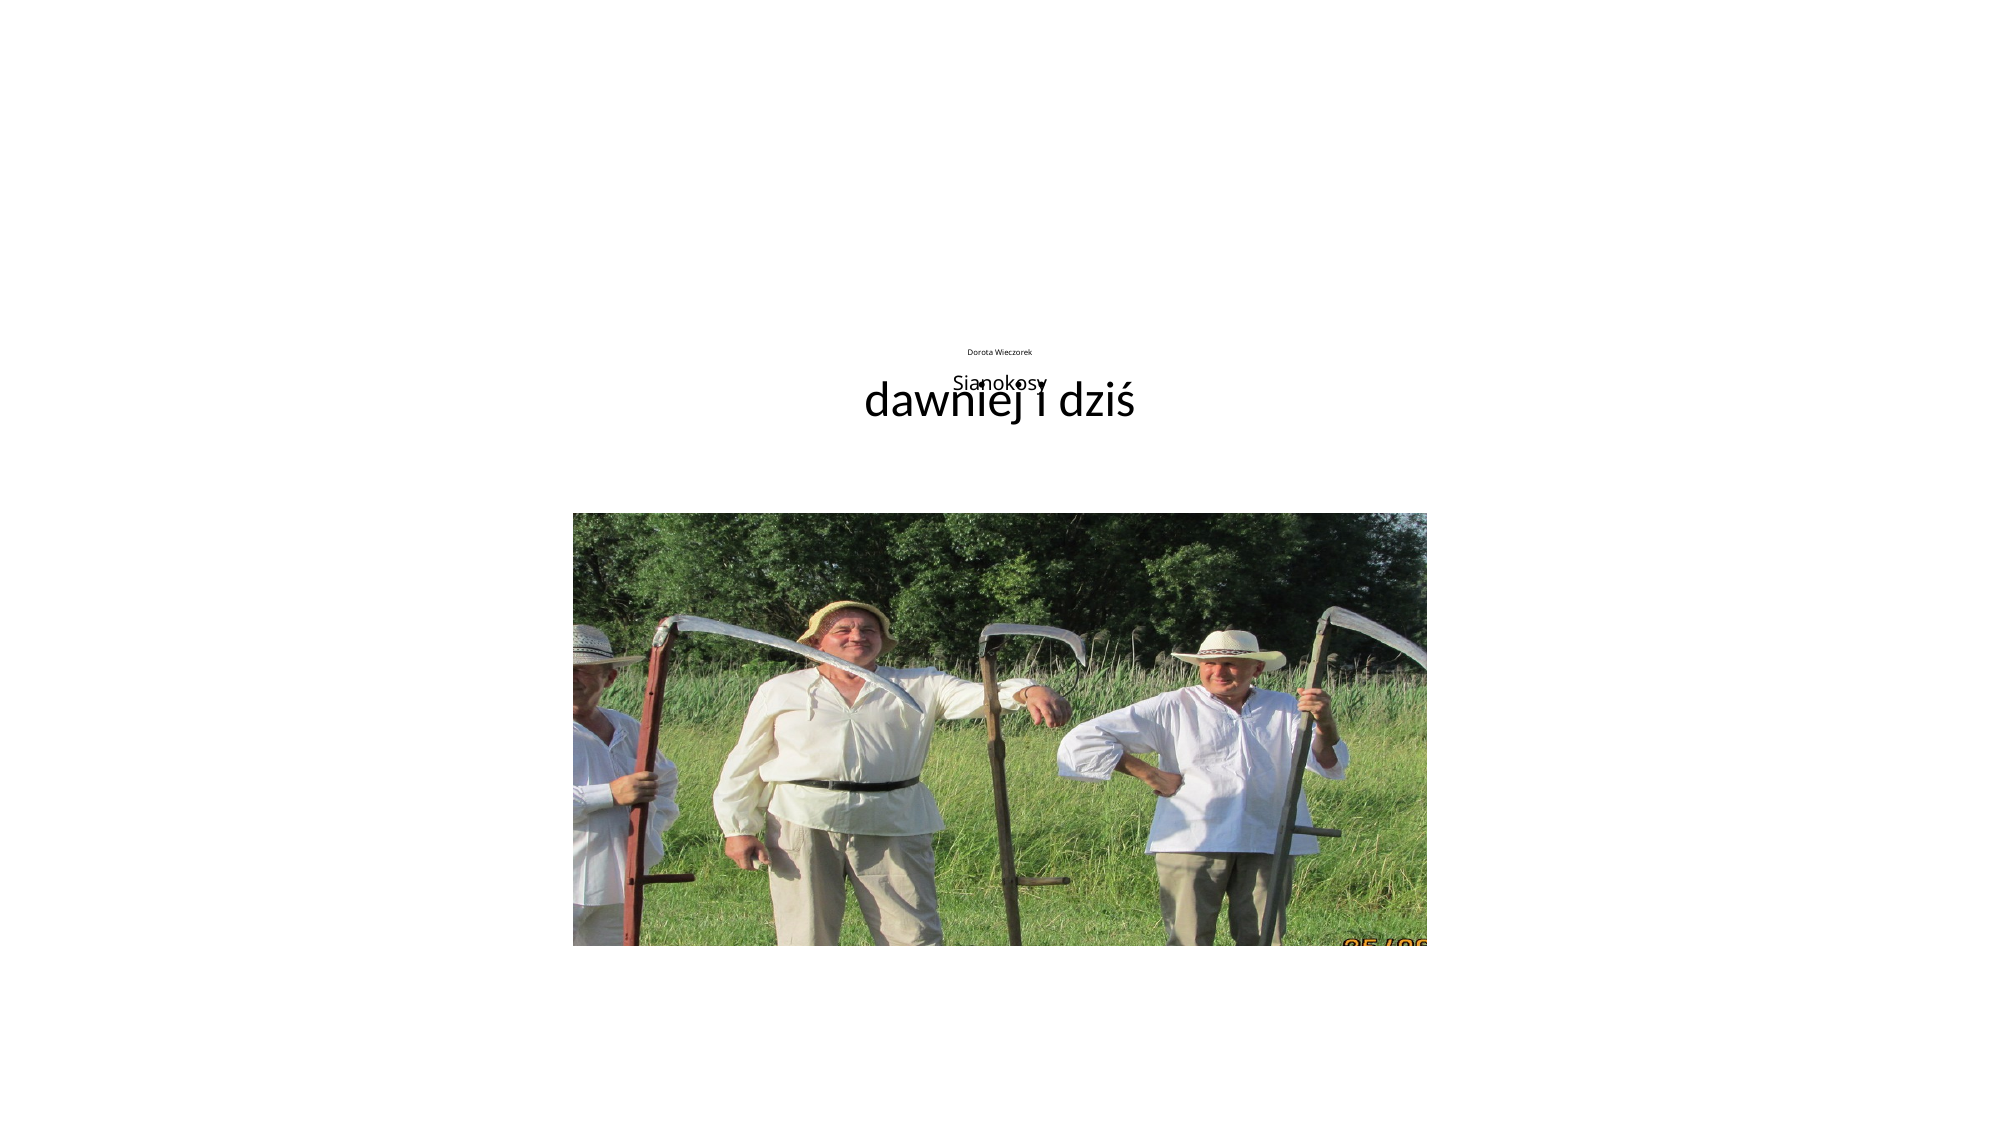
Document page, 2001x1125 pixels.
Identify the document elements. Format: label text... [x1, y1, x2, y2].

picture [573, 513, 1427, 946]
subtitle dawniej i dziś [249, 365, 1750, 971]
title Dorota Wieczorek Sianokosy [249, 179, 1750, 365]
